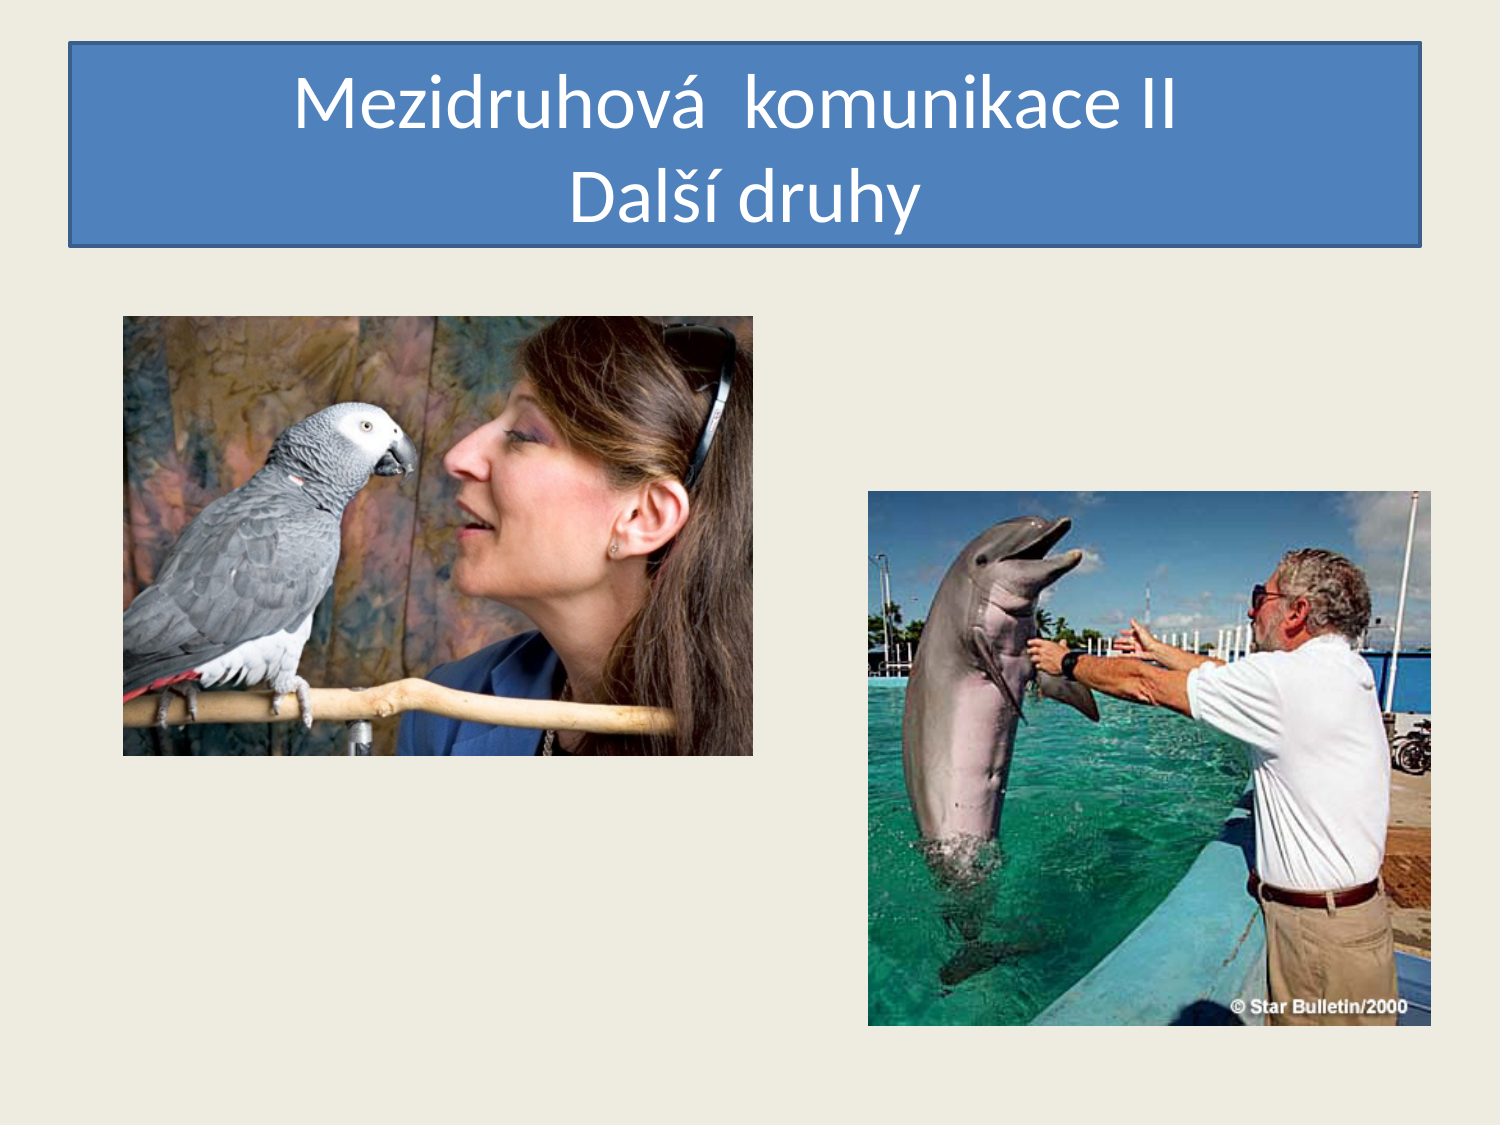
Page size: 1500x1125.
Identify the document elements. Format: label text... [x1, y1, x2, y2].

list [123, 316, 753, 756]
title Mezidruhová komunikace II Další druhy [68, 41, 1422, 248]
picture [867, 491, 1431, 1027]
